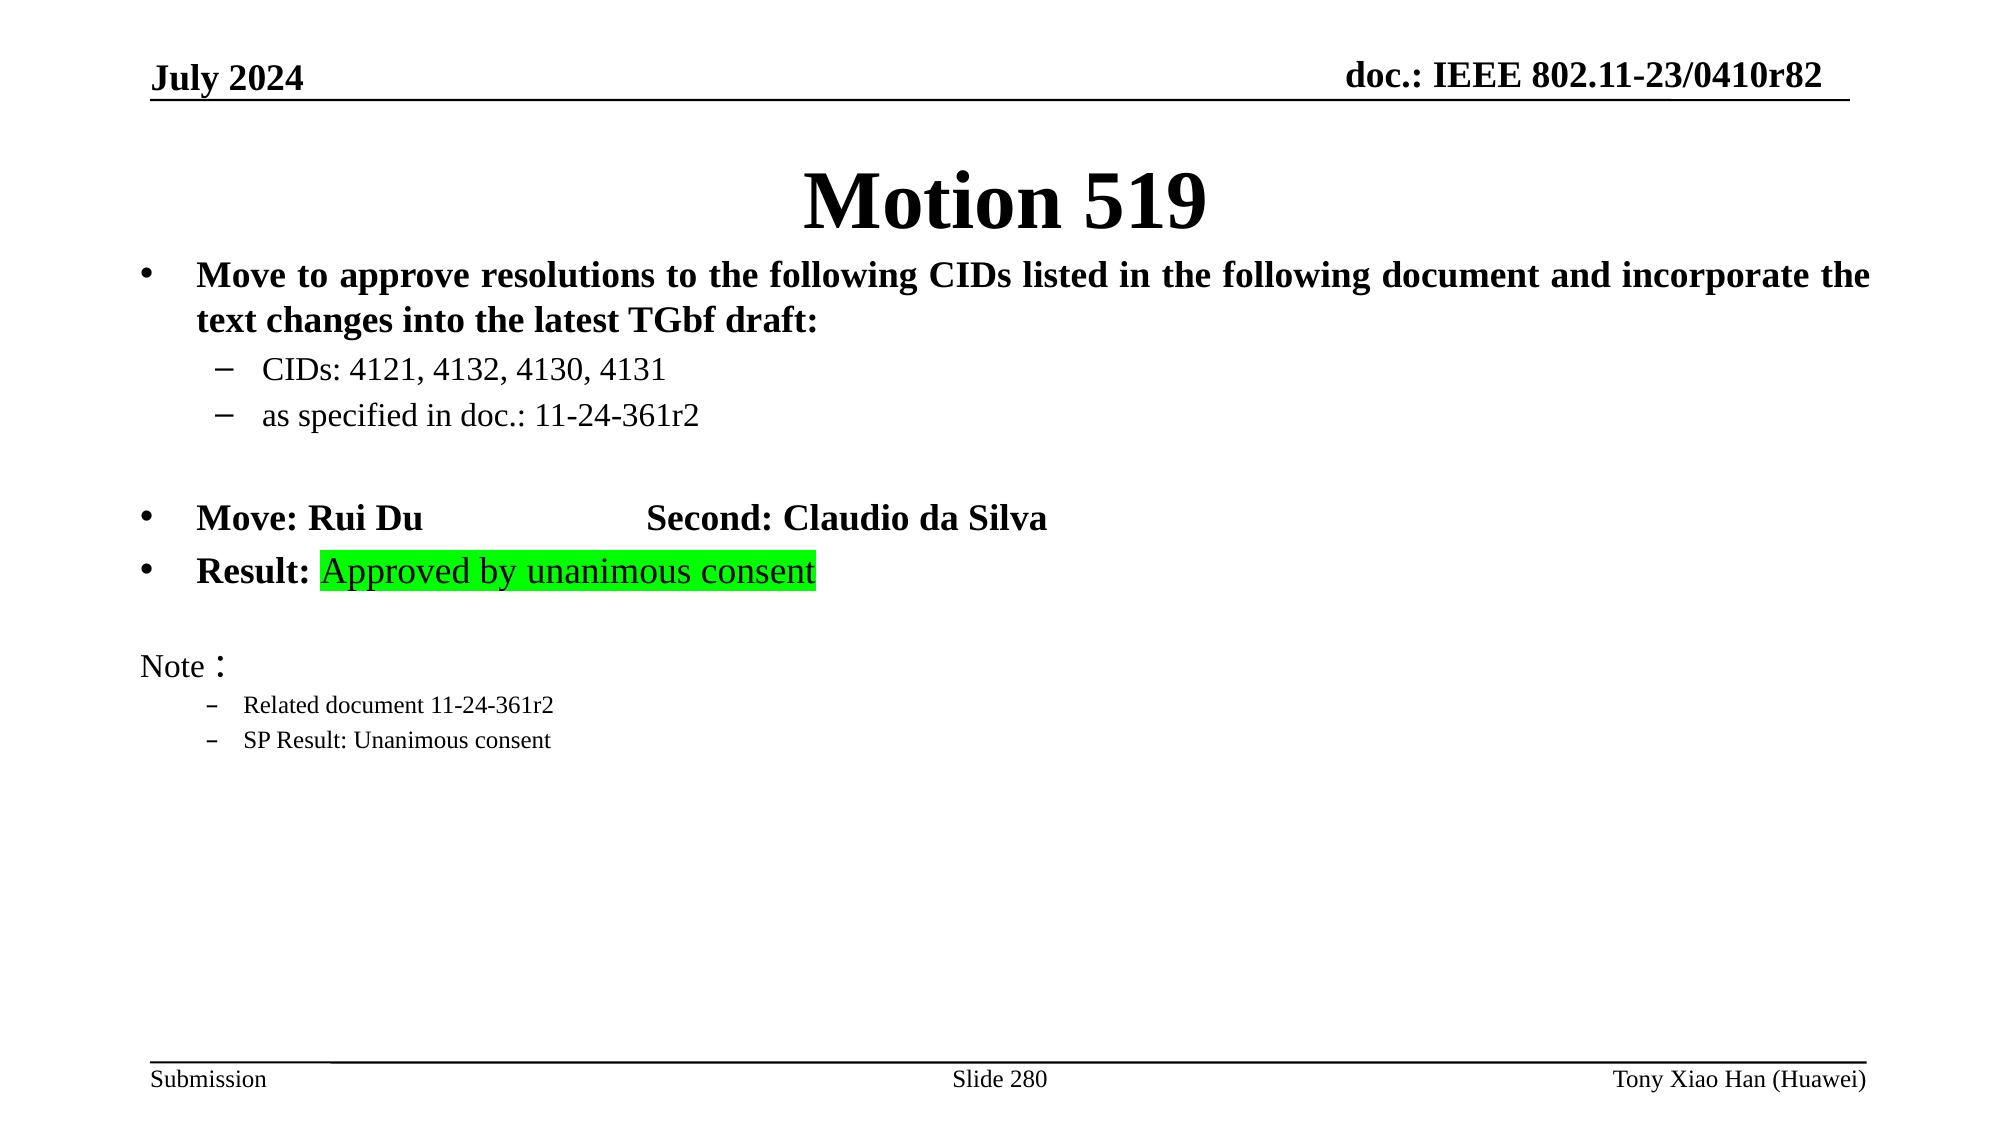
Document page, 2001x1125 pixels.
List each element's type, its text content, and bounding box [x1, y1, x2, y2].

text_box Motion 519 [368, 137, 1644, 212]
text_box Move to approve resolutions to the following CIDs listed in the following document and incorporate the text changes into the latest TGbf draft: CIDs: 4121, 4132, 4130, 4131 as specified in doc.: 11-24-361r2 Move: Rui Du Second: Claudio da Silva Result: Approved by unanimous consent Note： Related document 11-24-361r2 SP Result: Unanimous consent [125, 212, 1888, 988]
